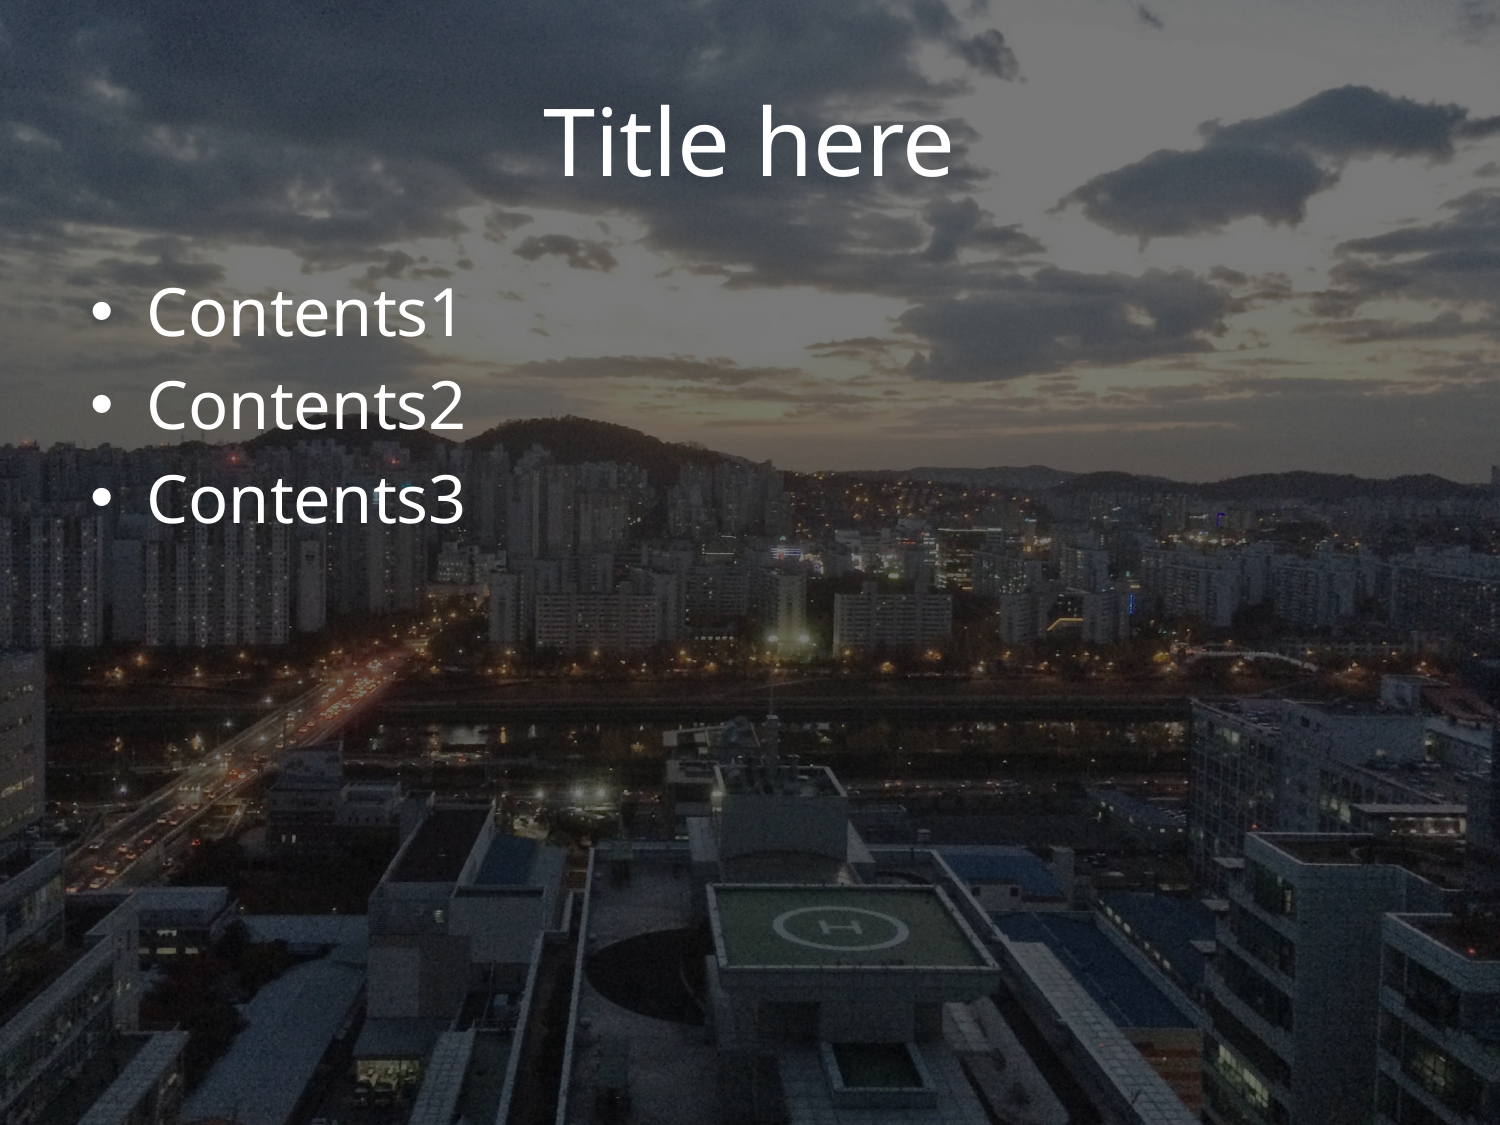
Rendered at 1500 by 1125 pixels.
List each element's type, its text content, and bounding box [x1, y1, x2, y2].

title Title here [75, 45, 1425, 233]
list Contents1 Contents2 Contents3 [75, 262, 1425, 1005]
text_box [0, 0, 1500, 1125]
